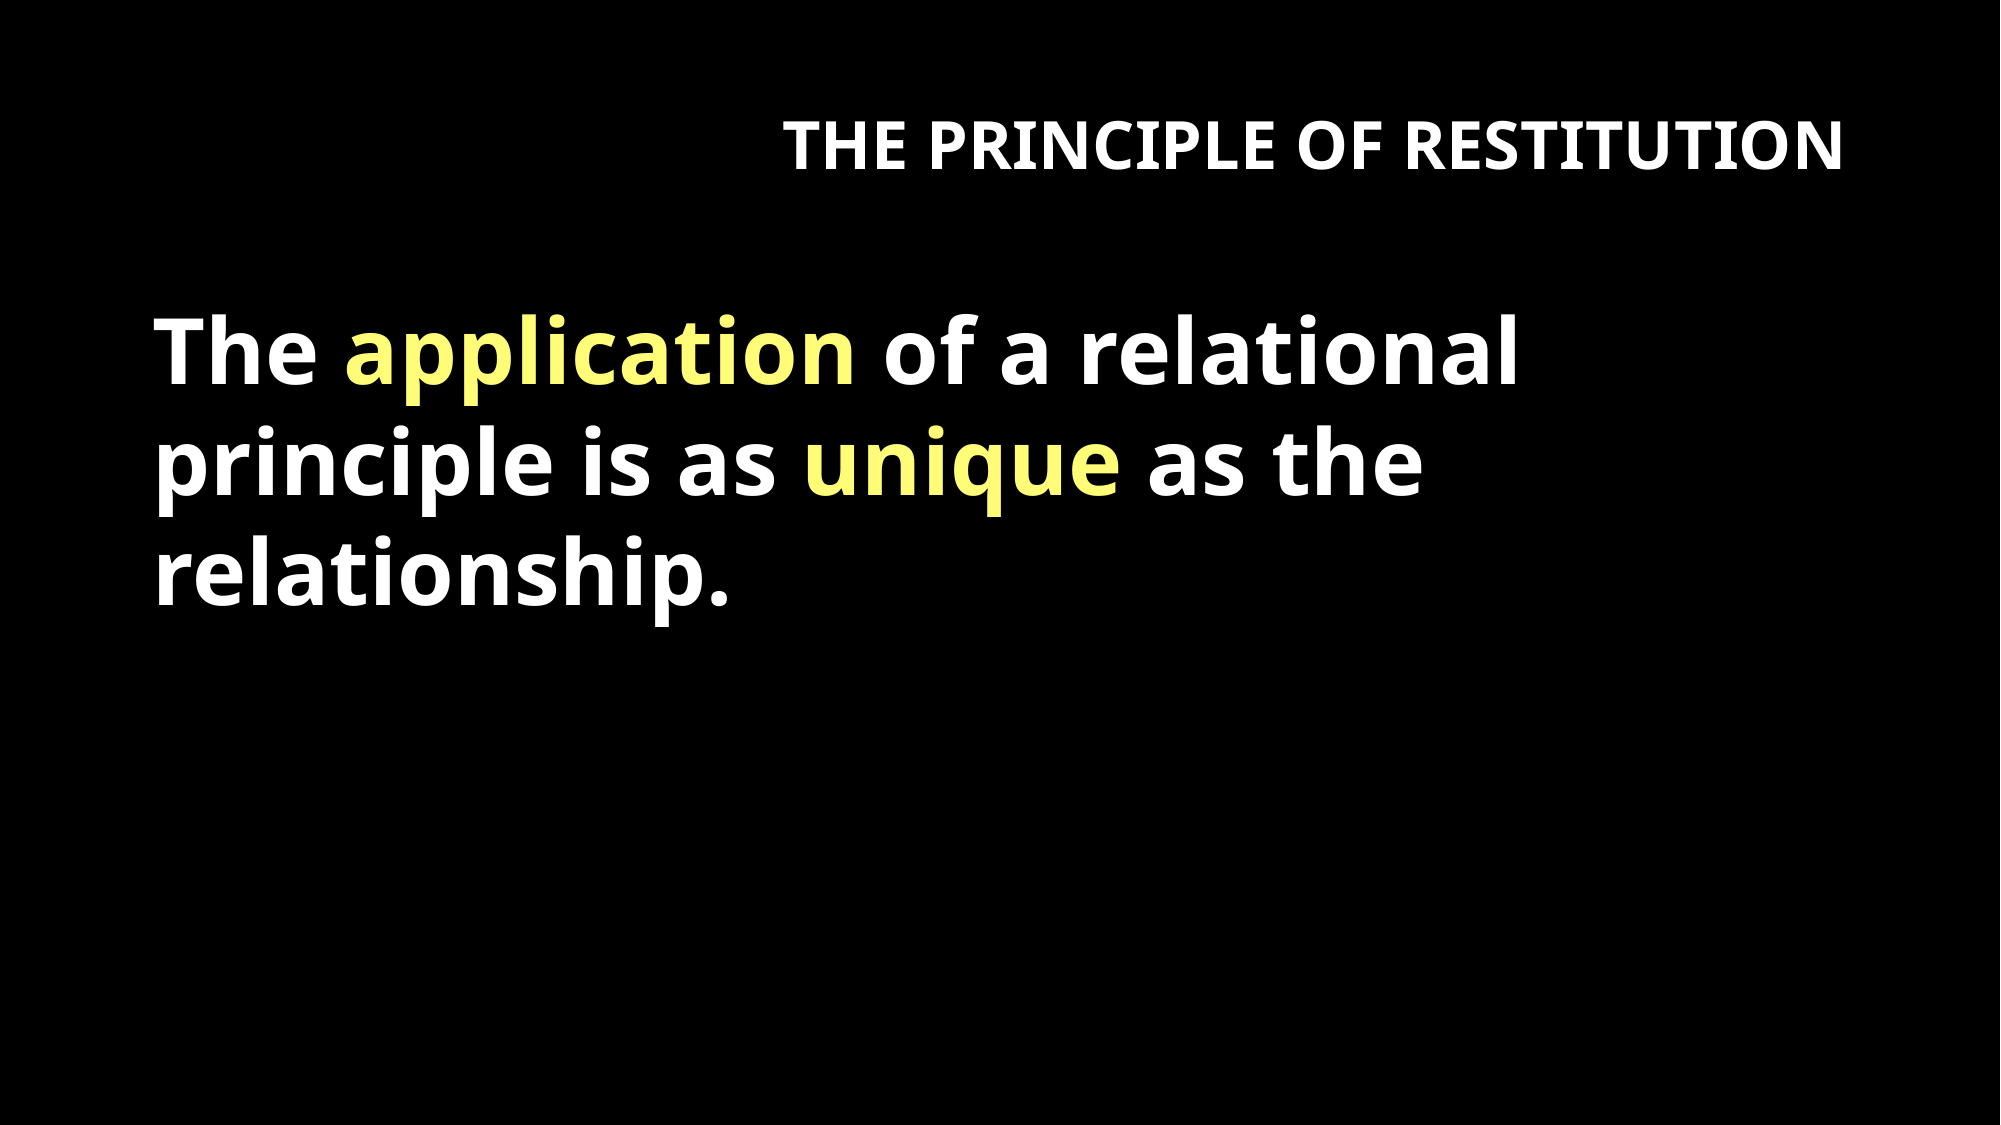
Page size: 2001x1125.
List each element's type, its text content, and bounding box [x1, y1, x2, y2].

text_box THE PRINCIPLE OF RESTITUTION [137, 95, 1863, 204]
list The application of a relational principle is as unique as the relationship. [137, 285, 1863, 994]
